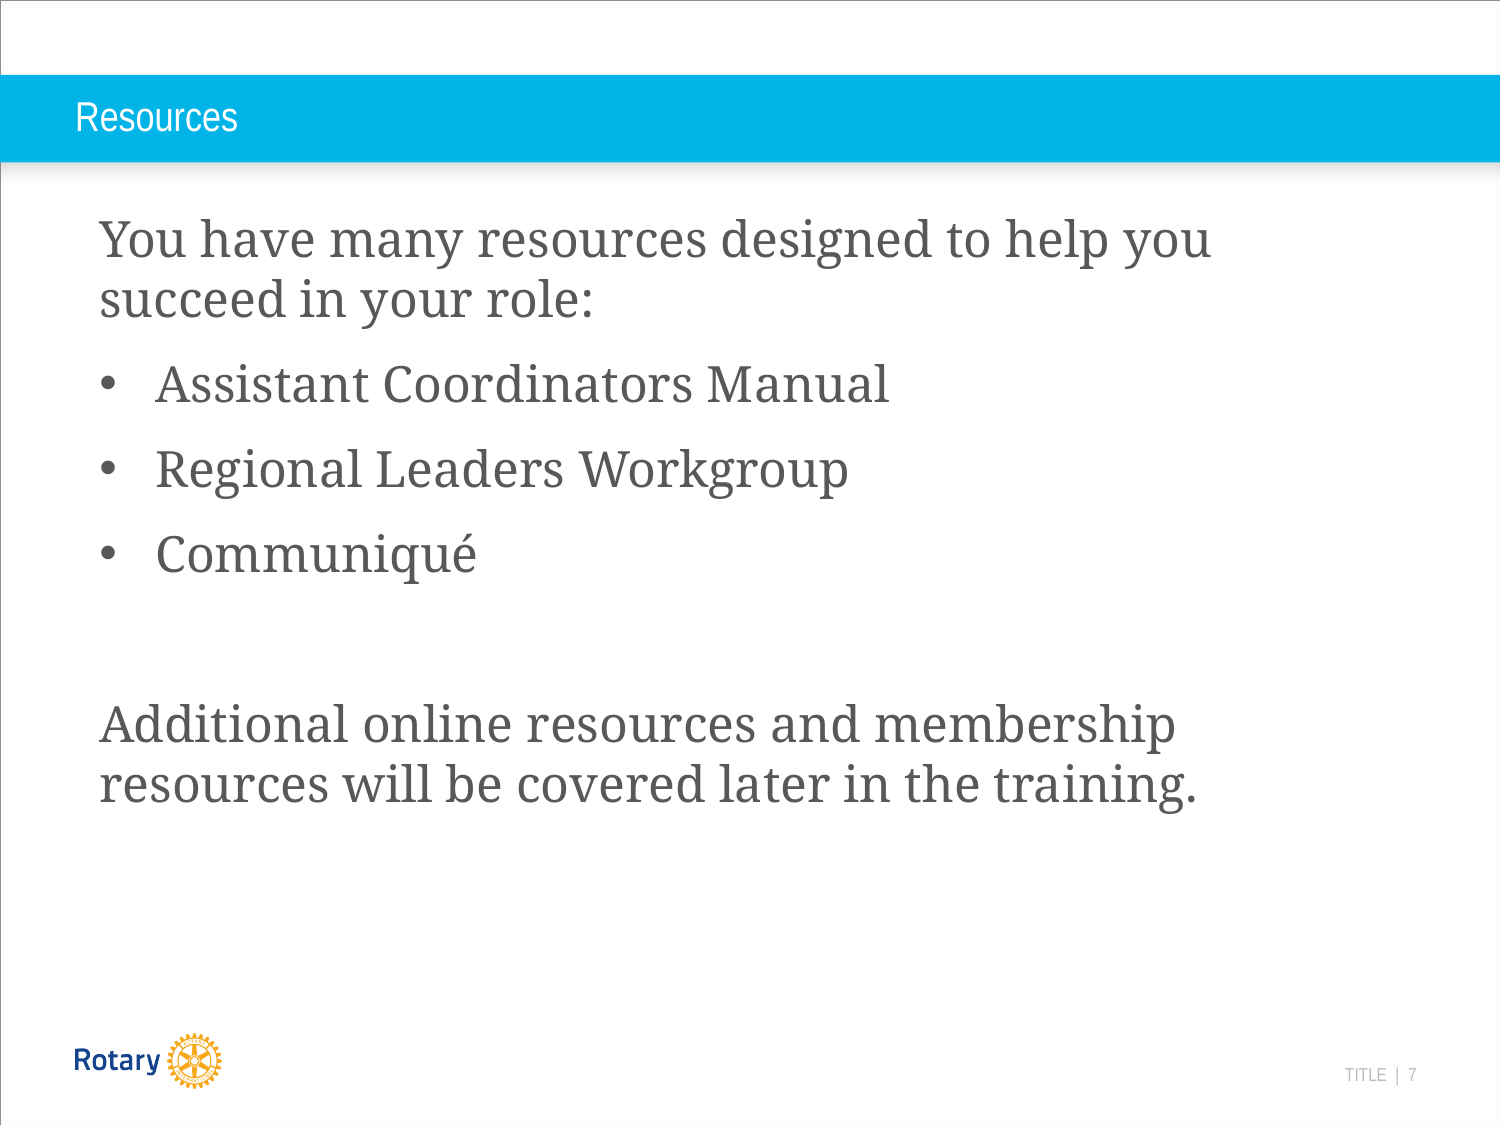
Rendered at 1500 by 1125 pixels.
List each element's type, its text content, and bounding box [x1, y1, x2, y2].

picture [75, 1033, 222, 1089]
list You have many resources designed to help you succeed in your role: Assistant Coordinators Manual Regional Leaders Workgroup Communiqué Additional online resources and membership resources will be covered later in the training. [75, 200, 1425, 943]
title Resources [75, 75, 1075, 155]
